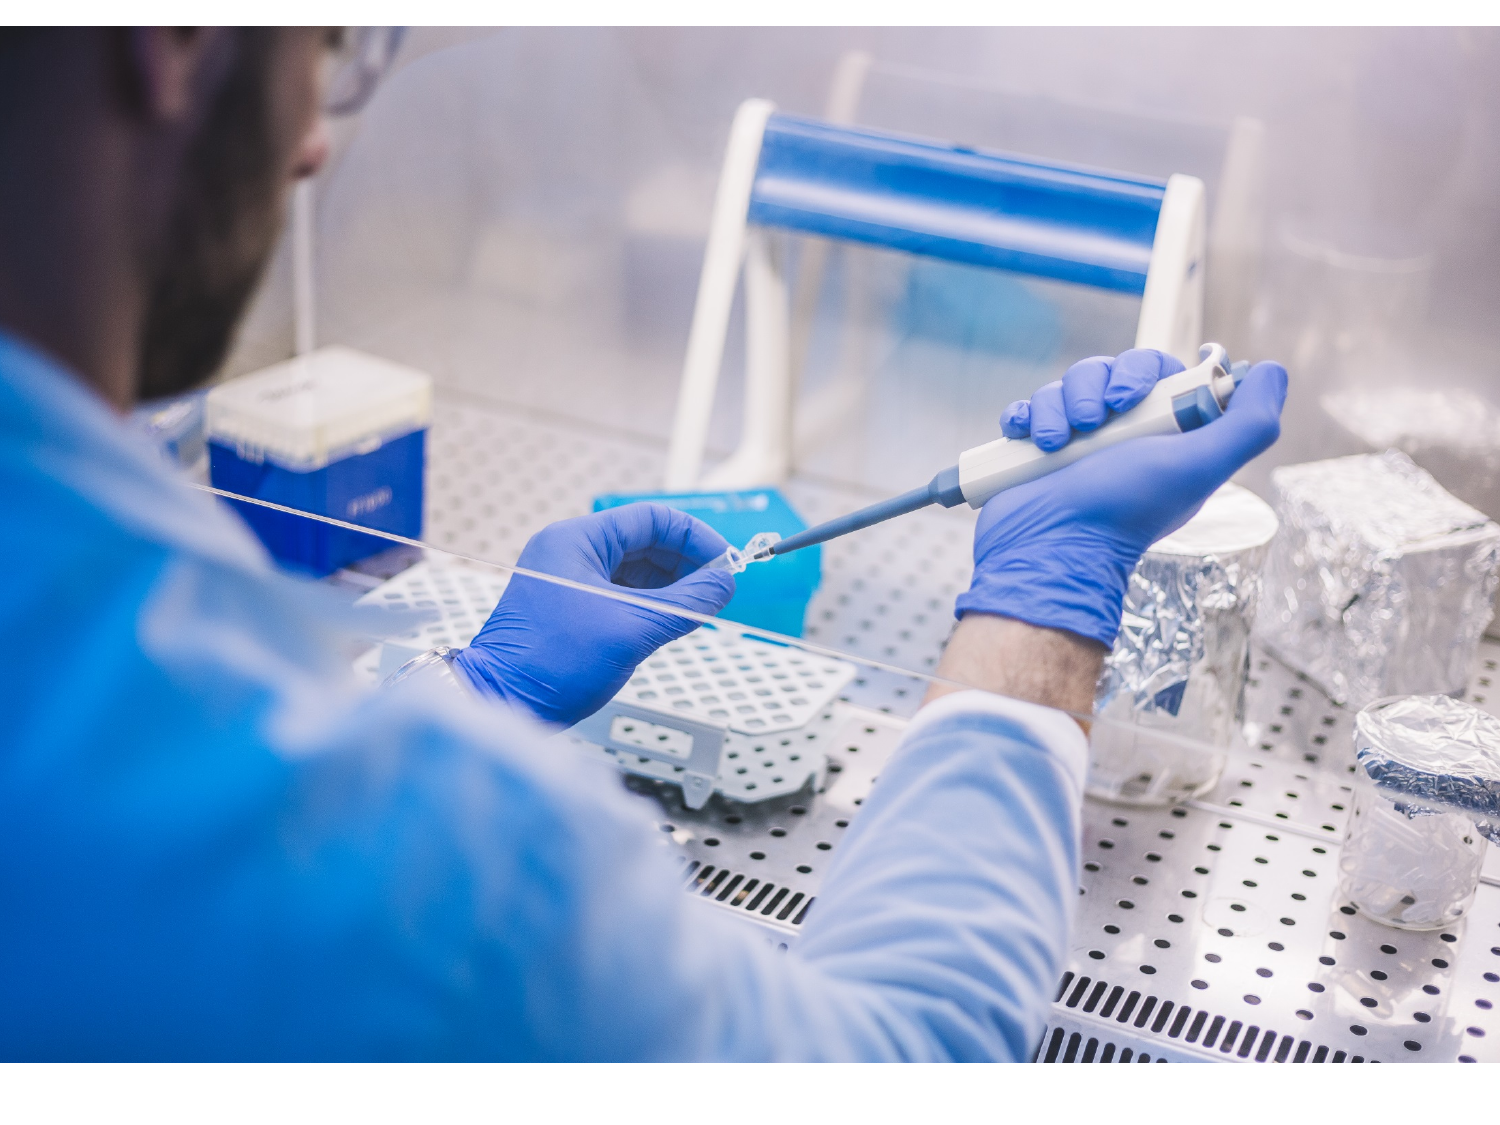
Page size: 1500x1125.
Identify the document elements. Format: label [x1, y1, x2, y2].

list [0, 26, 1500, 1063]
